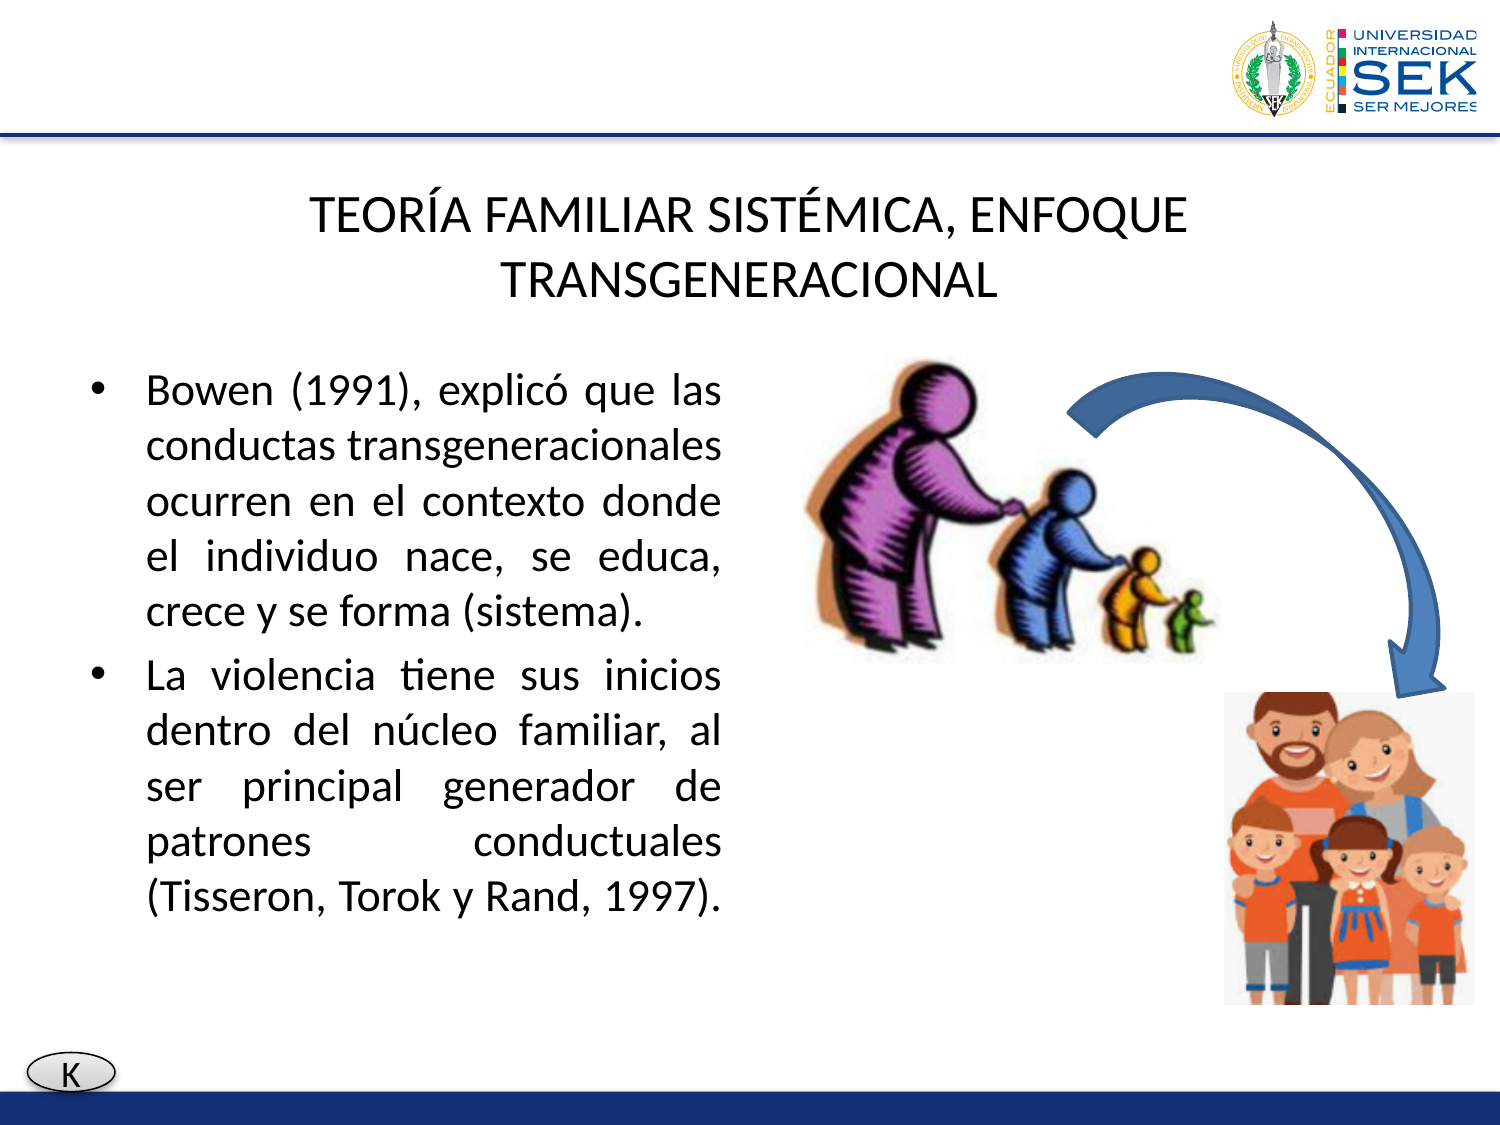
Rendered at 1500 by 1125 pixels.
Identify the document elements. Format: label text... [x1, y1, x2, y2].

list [799, 344, 1233, 664]
picture [1232, 21, 1477, 117]
text_box K [26, 1051, 116, 1093]
list Bowen (1991), explicó que las conductas transgeneracionales ocurren en el contexto donde el individuo nace, se educa, crece y se forma (sistema). La violencia tiene sus inicios dentro del núcleo familiar, al ser principal generador de patrones conductuales (Tisseron, Torok y Rand, 1997). [75, 352, 738, 1005]
text_box [0, 1091, 1500, 1125]
picture [1224, 691, 1477, 1006]
title TEORÍA FAMILIAR SISTÉMICA, ENFOQUE TRANSGENERACIONAL [75, 171, 1425, 316]
text_box [1238, 386, 1447, 690]
